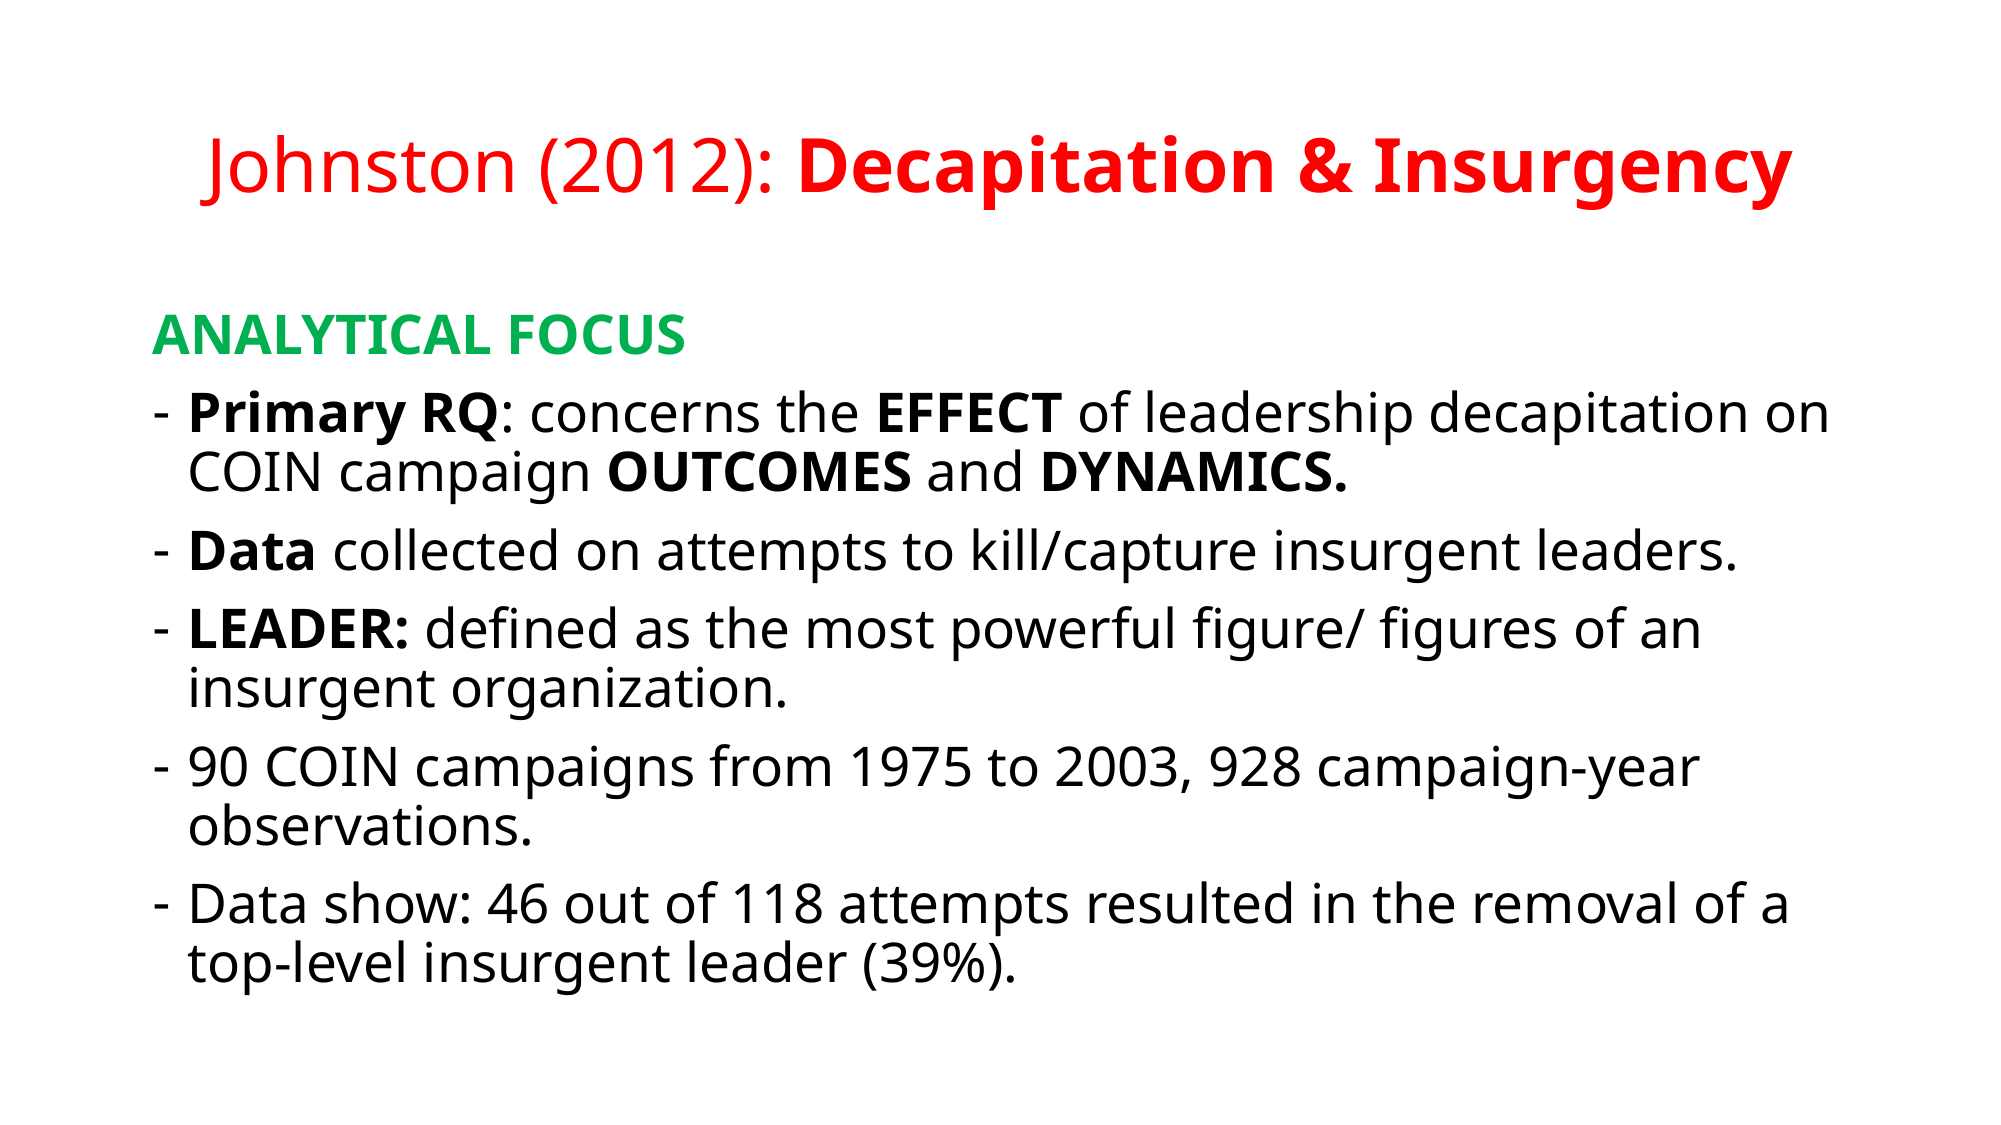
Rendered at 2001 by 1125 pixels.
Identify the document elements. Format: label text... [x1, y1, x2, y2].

list ANALYTICAL FOCUS Primary RQ: concerns the EFFECT of leadership decapitation on COIN campaign OUTCOMES and DYNAMICS. Data collected on attempts to kill/capture insurgent leaders. LEADER: defined as the most powerful figure/ figures of an insurgent organization. 90 COIN campaigns from 1975 to 2003, 928 campaign-year observations. Data show: 46 out of 118 attempts resulted in the removal of a top-level insurgent leader (39%). [137, 299, 1863, 1014]
title Johnston (2012): Decapitation & Insurgency [137, 59, 1863, 278]
